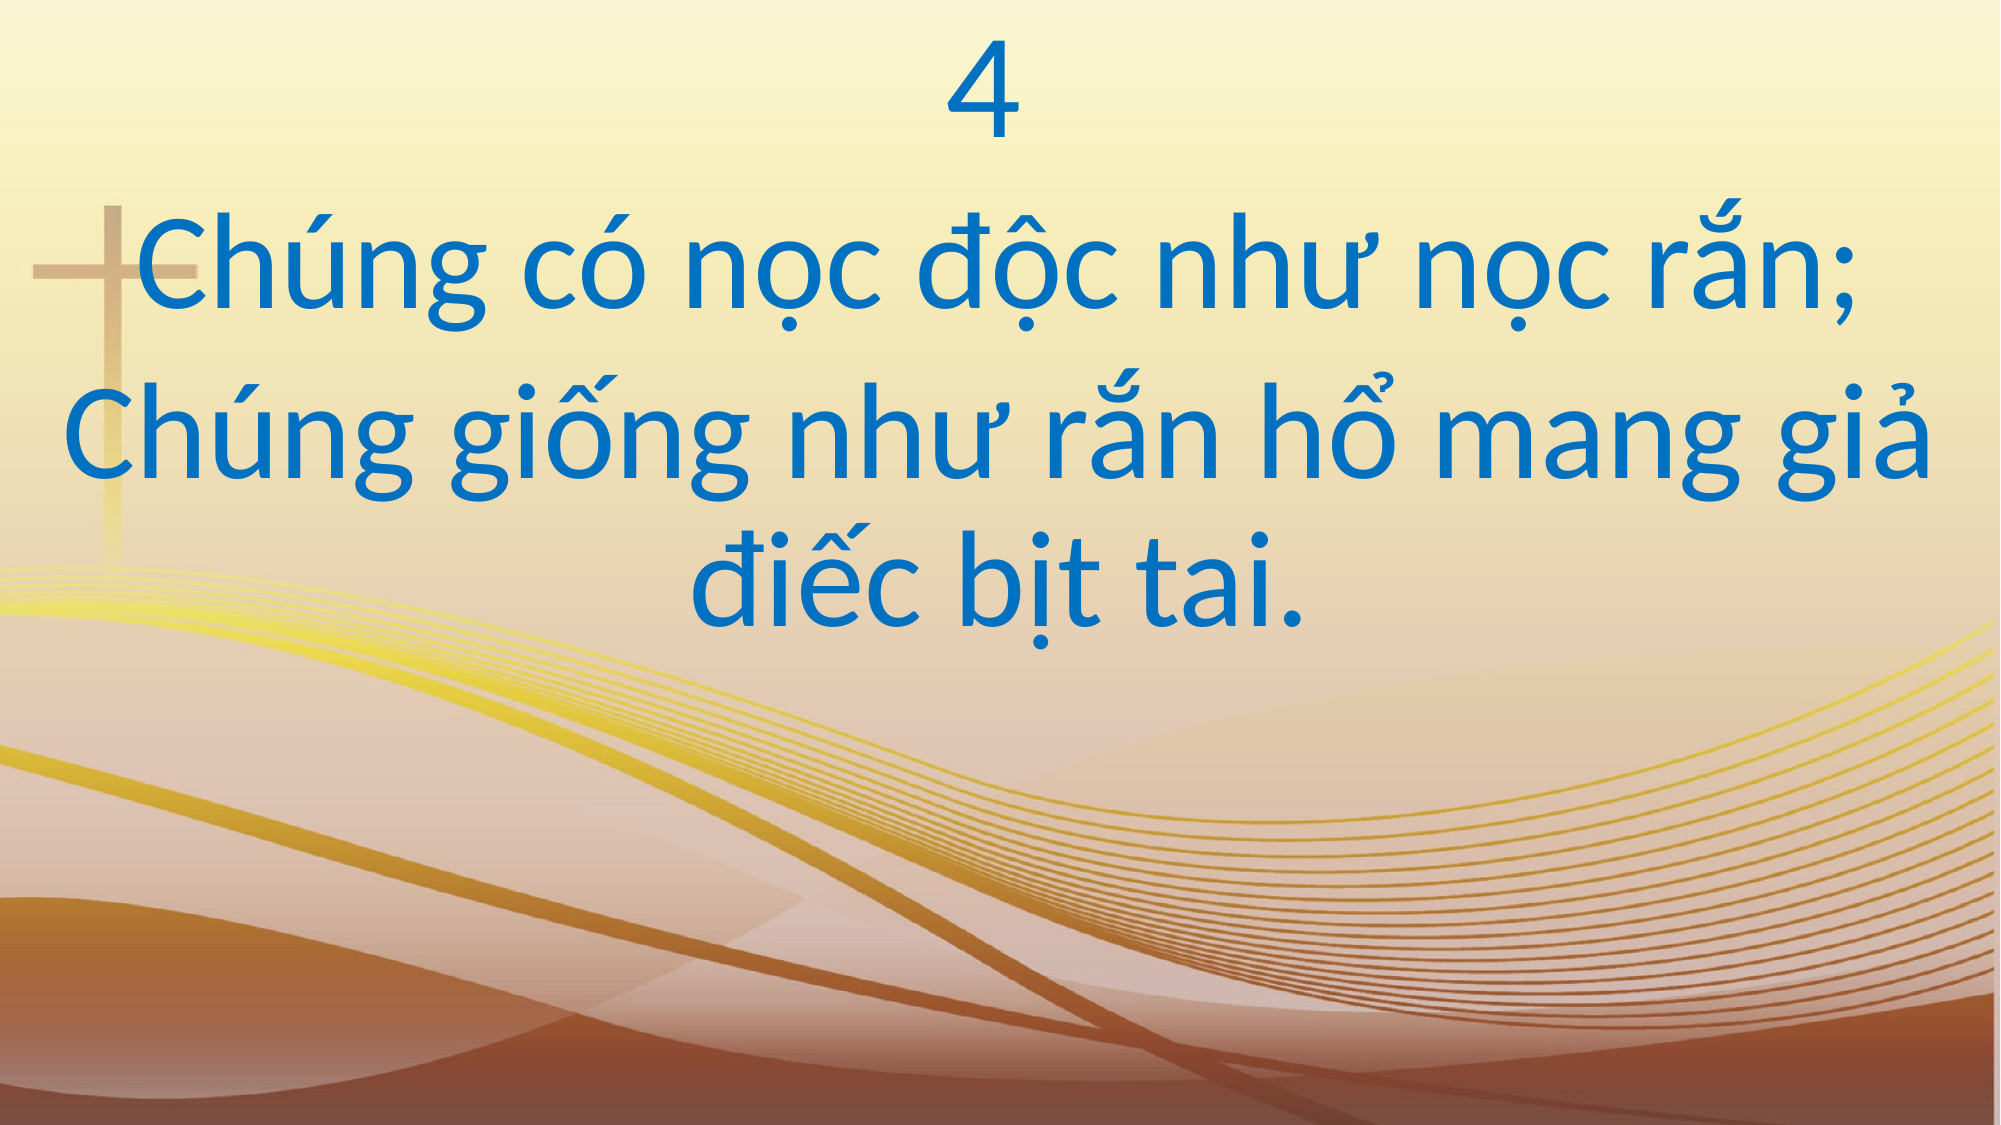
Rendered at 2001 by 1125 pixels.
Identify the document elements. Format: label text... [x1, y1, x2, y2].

list 4 Chúng có nọc độc như nọc rắn; Chúng giống như rắn hổ mang giả điếc bịt tai. [0, 0, 2000, 1125]
